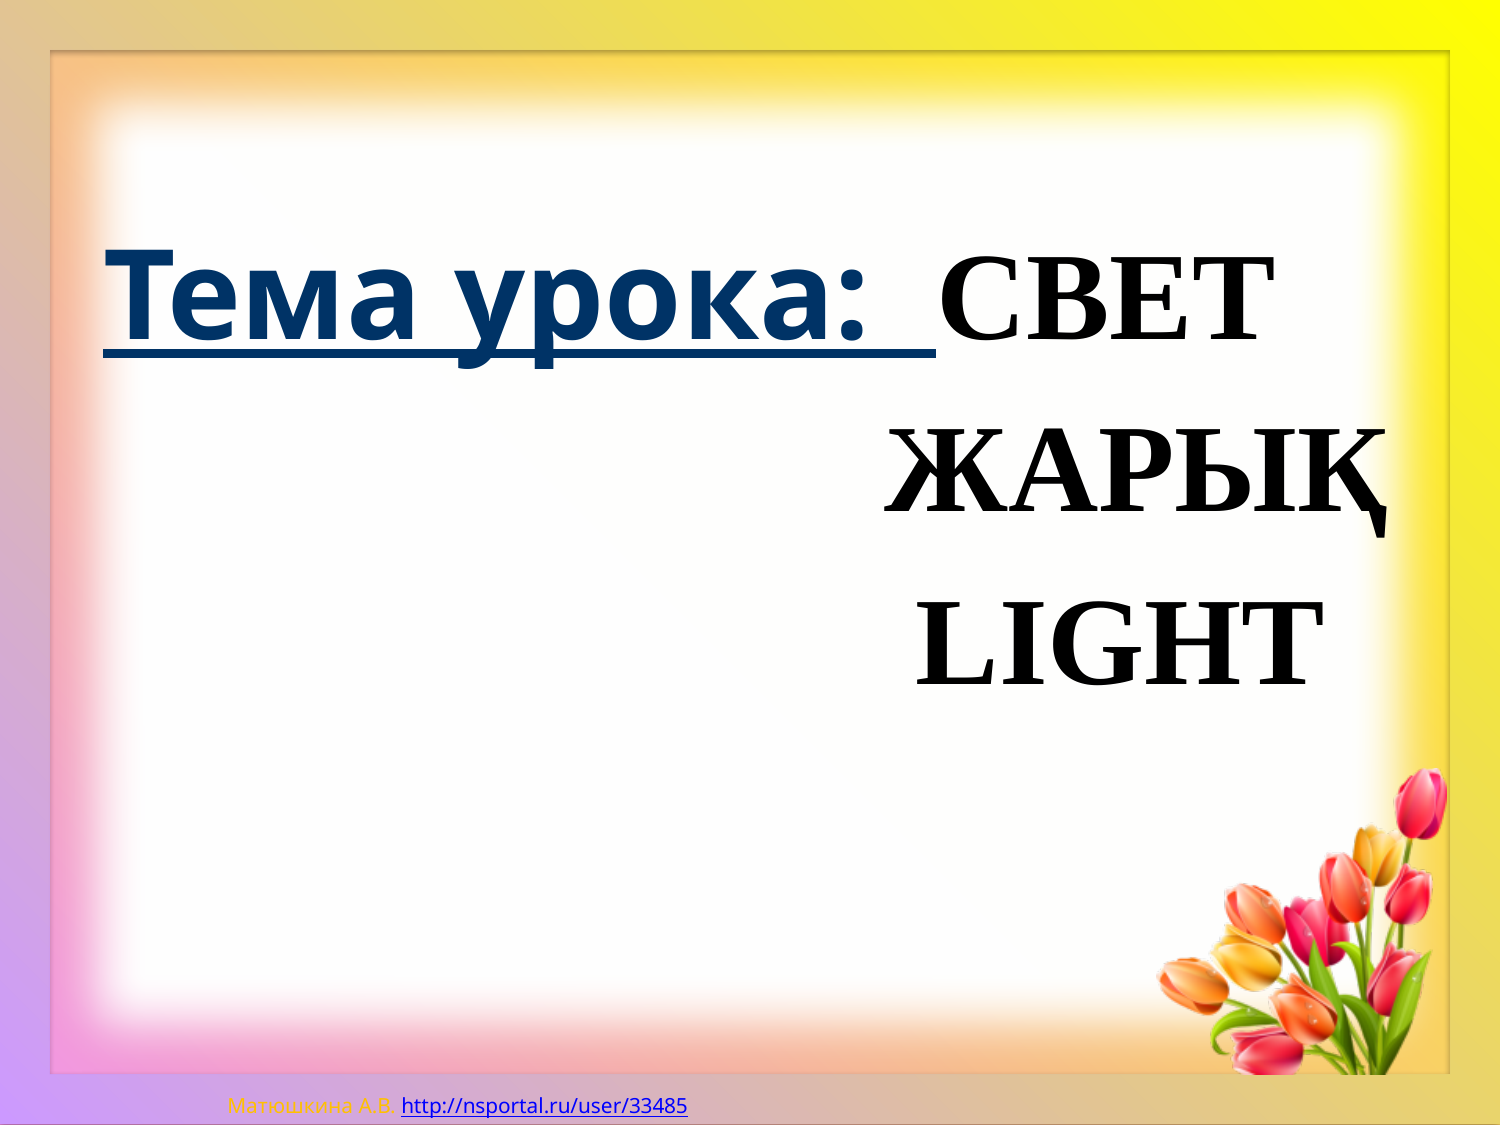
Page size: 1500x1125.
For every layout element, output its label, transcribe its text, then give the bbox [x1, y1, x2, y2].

text_box Тема урока: СВЕТ ЖАРЫҚ LIGHT [88, 184, 1460, 770]
picture [1156, 770, 1447, 1075]
